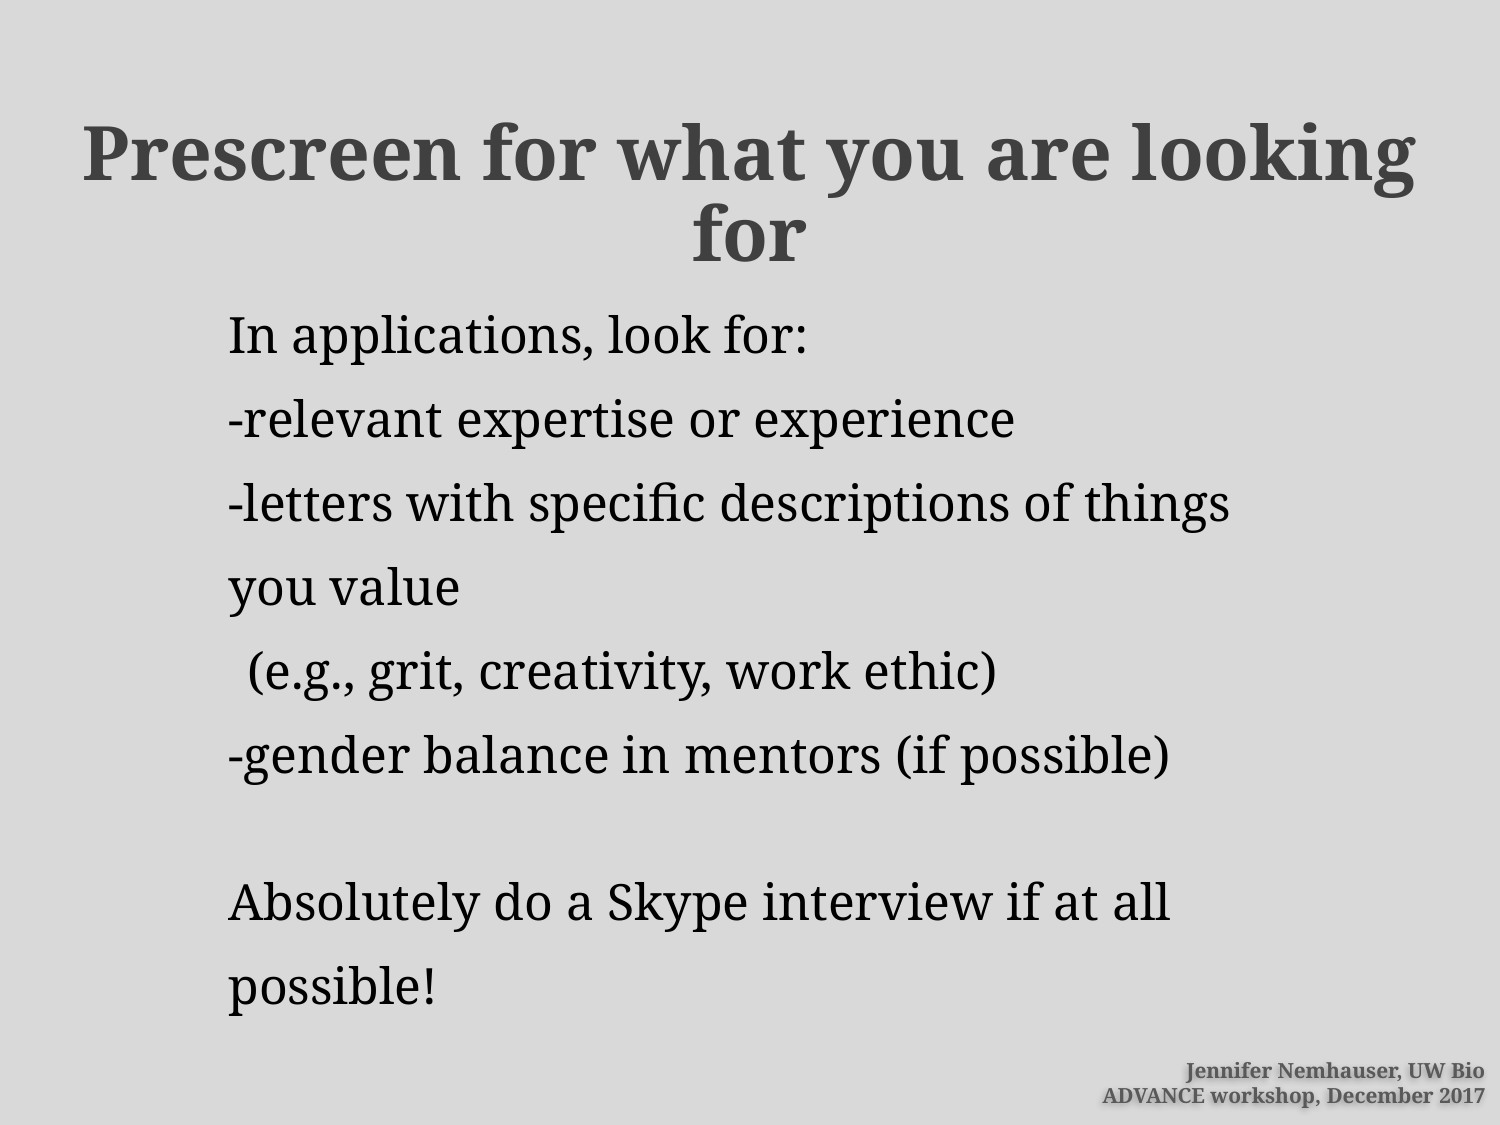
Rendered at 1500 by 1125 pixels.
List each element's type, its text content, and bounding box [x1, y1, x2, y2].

text_box In applications, look for: -relevant expertise or experience -letters with specific descriptions of things you value (e.g., grit, creativity, work ethic) -gender balance in mentors (if possible) Absolutely do a Skype interview if at all possible! [213, 272, 1287, 1022]
title Prescreen for what you are looking for [0, 159, 1500, 235]
text_box Jennifer Nemhauser, UW Bio ADVANCE workshop, December 2017 [126, 1049, 1500, 1124]
